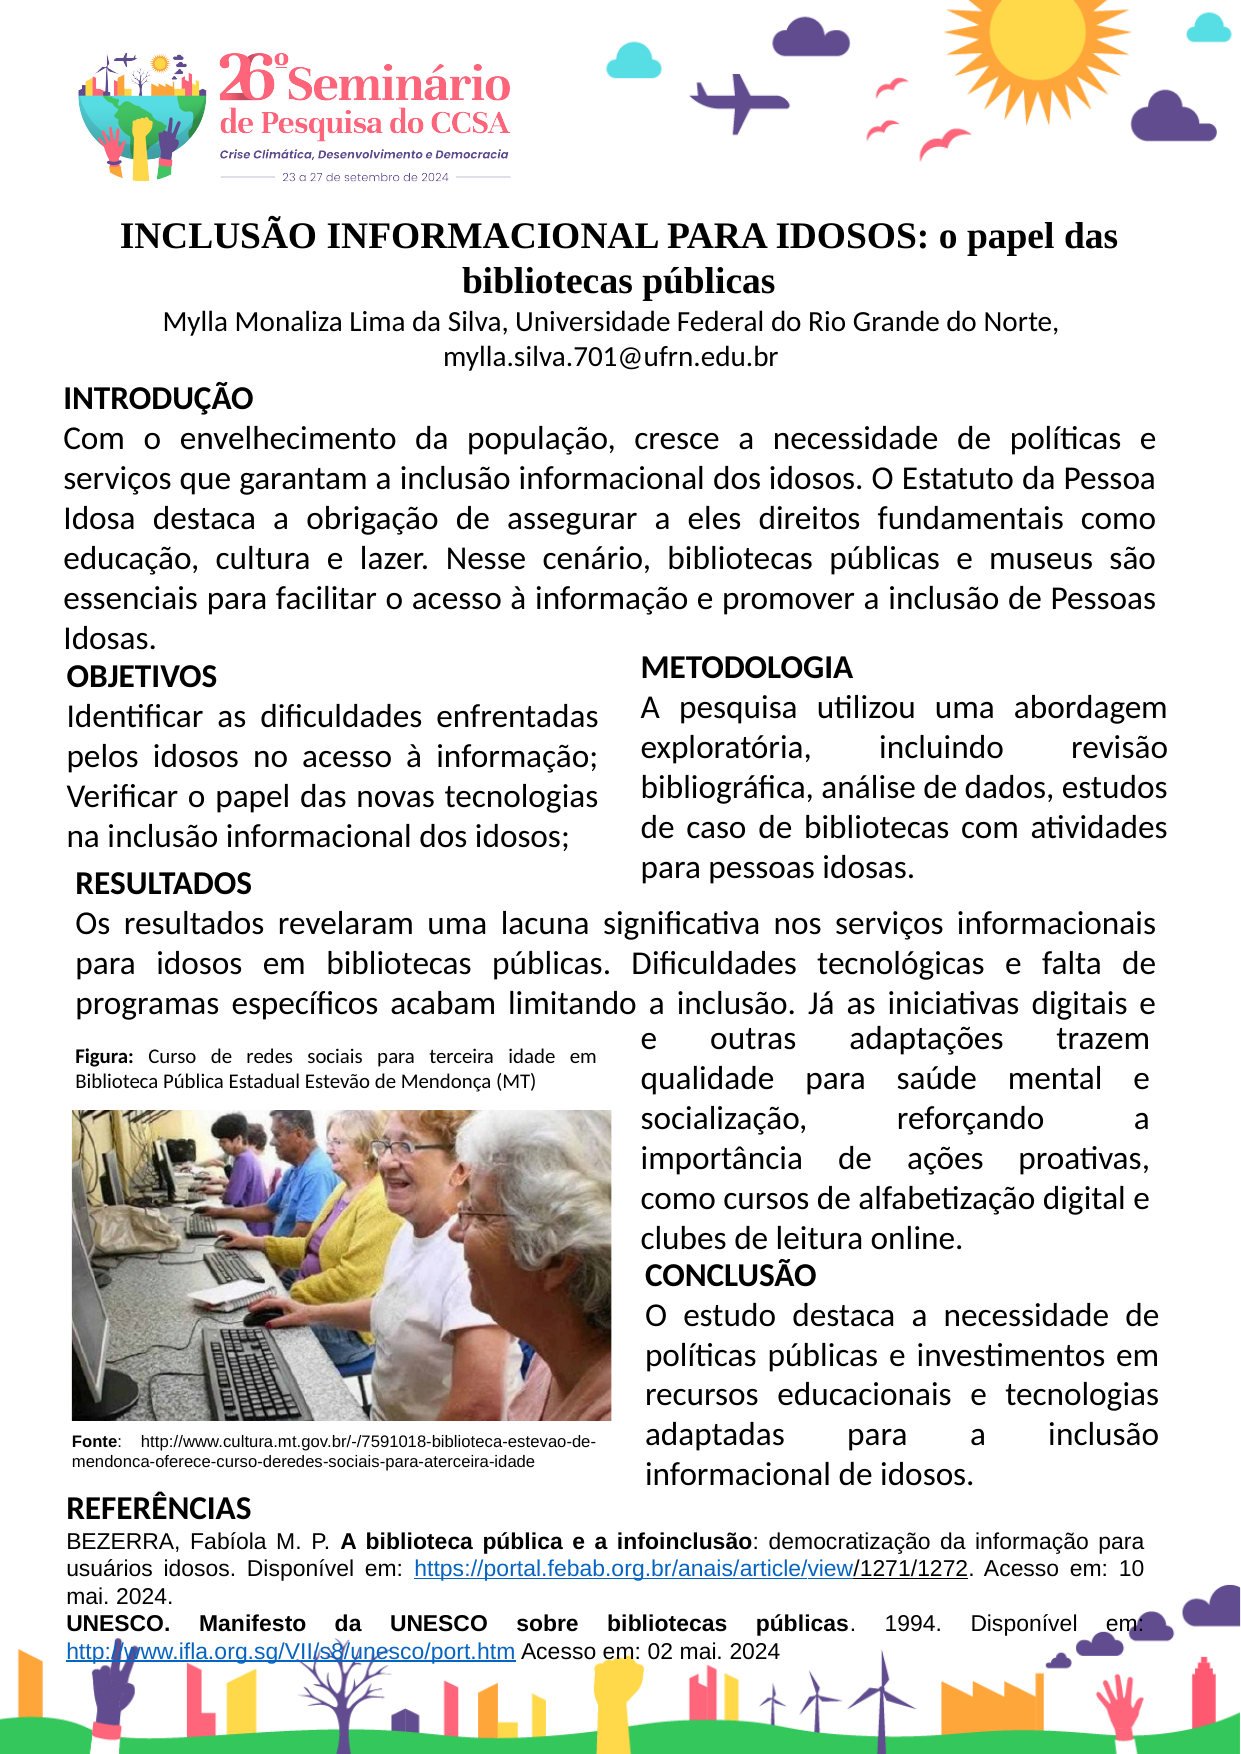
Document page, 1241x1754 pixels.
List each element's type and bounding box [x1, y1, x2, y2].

picture [48, 19, 542, 217]
list [0, 0, 1241, 1754]
picture [71, 1110, 612, 1421]
